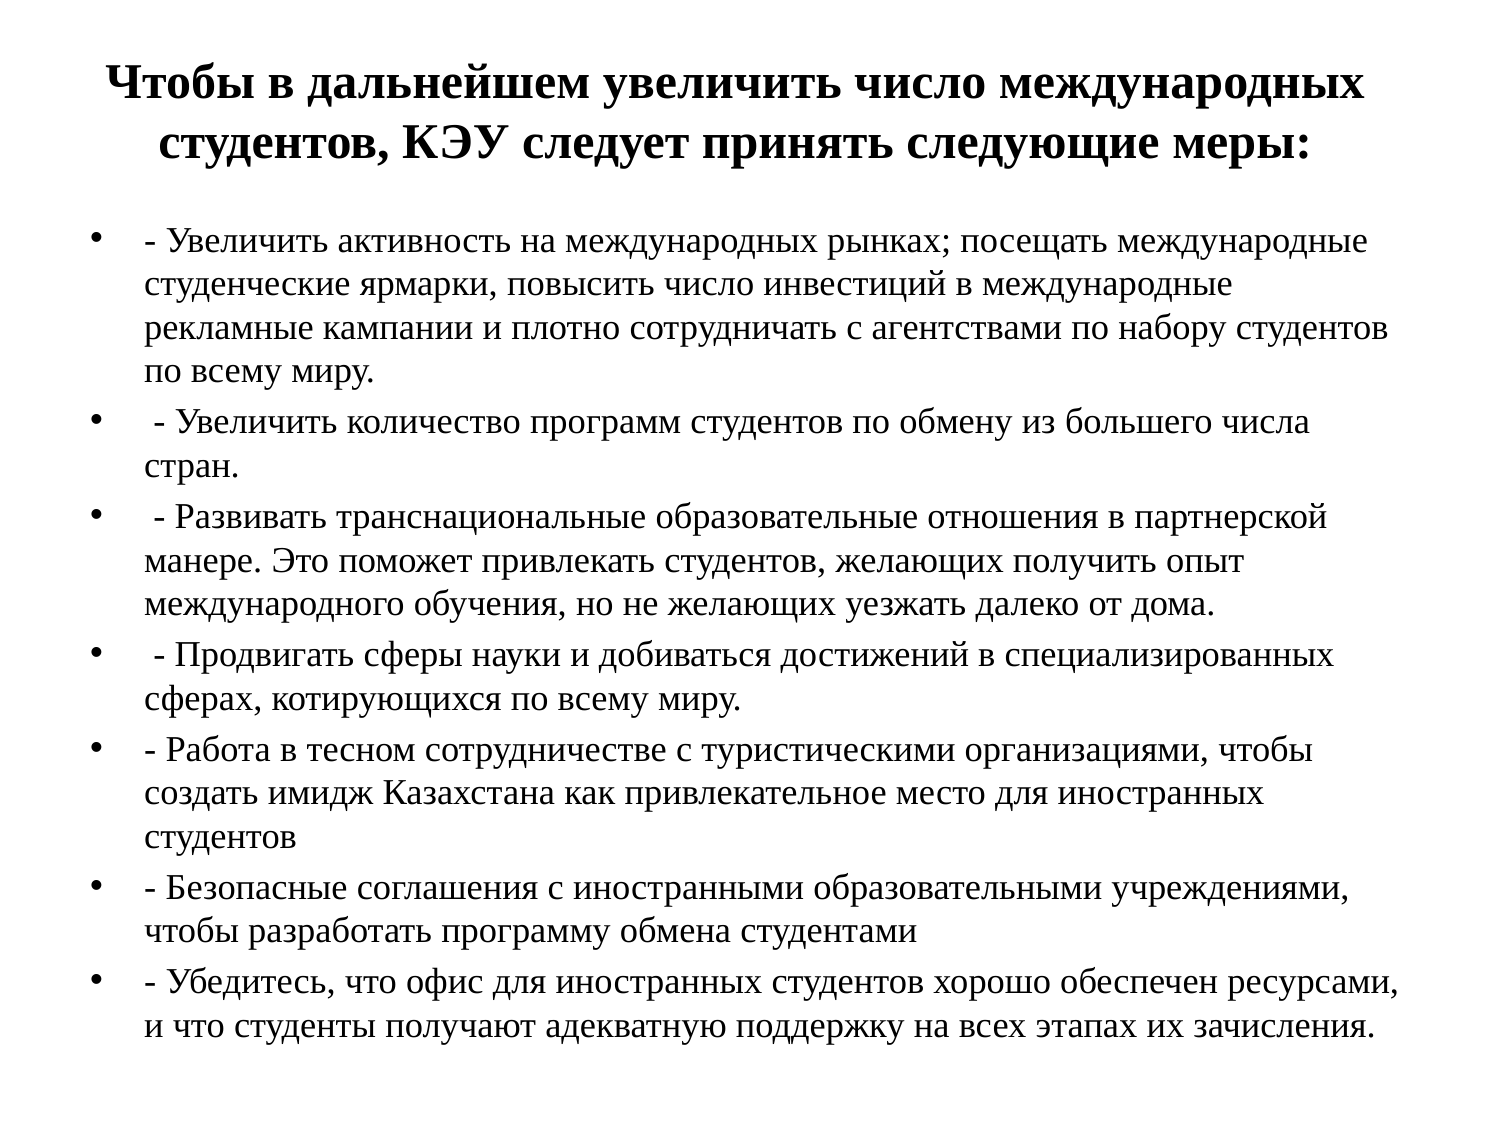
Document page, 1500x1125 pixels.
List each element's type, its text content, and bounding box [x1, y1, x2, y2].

list - Увеличить активность на международных рынках; посещать международные студенческие ярмарки, повысить число инвестиций в международные рекламные кампании и плотно сотрудничать с агентствами по набору студентов по всему миру. - Увеличить количество программ студентов по обмену из большего числа стран. - Развивать транснациональные образовательные отношения в партнерской манере. Это поможет привлекать студентов, желающих получить опыт международного обучения, но не желающих уезжать далеко от дома. - Продвигать сферы науки и добиваться достижений в специализированных сферах, котирующихся по всему миру. - Работа в тесном сотрудничестве с туристическими организациями, чтобы создать имидж Казахстана как привлекательное место для иностранных студентов - Безопасные соглашения с иностранными образовательными учреждениями, чтобы разработать программу обмена студентами - Убедитесь, что офис для иностранных студентов хорошо обеспечен ресурсами, и что студенты получают адекватную поддержку на всех этапах их зачисления. [75, 208, 1425, 1094]
title Чтобы в дальнейшем увеличить число международных студентов, КЭУ следует принять следующие меры: [0, 45, 1471, 233]
